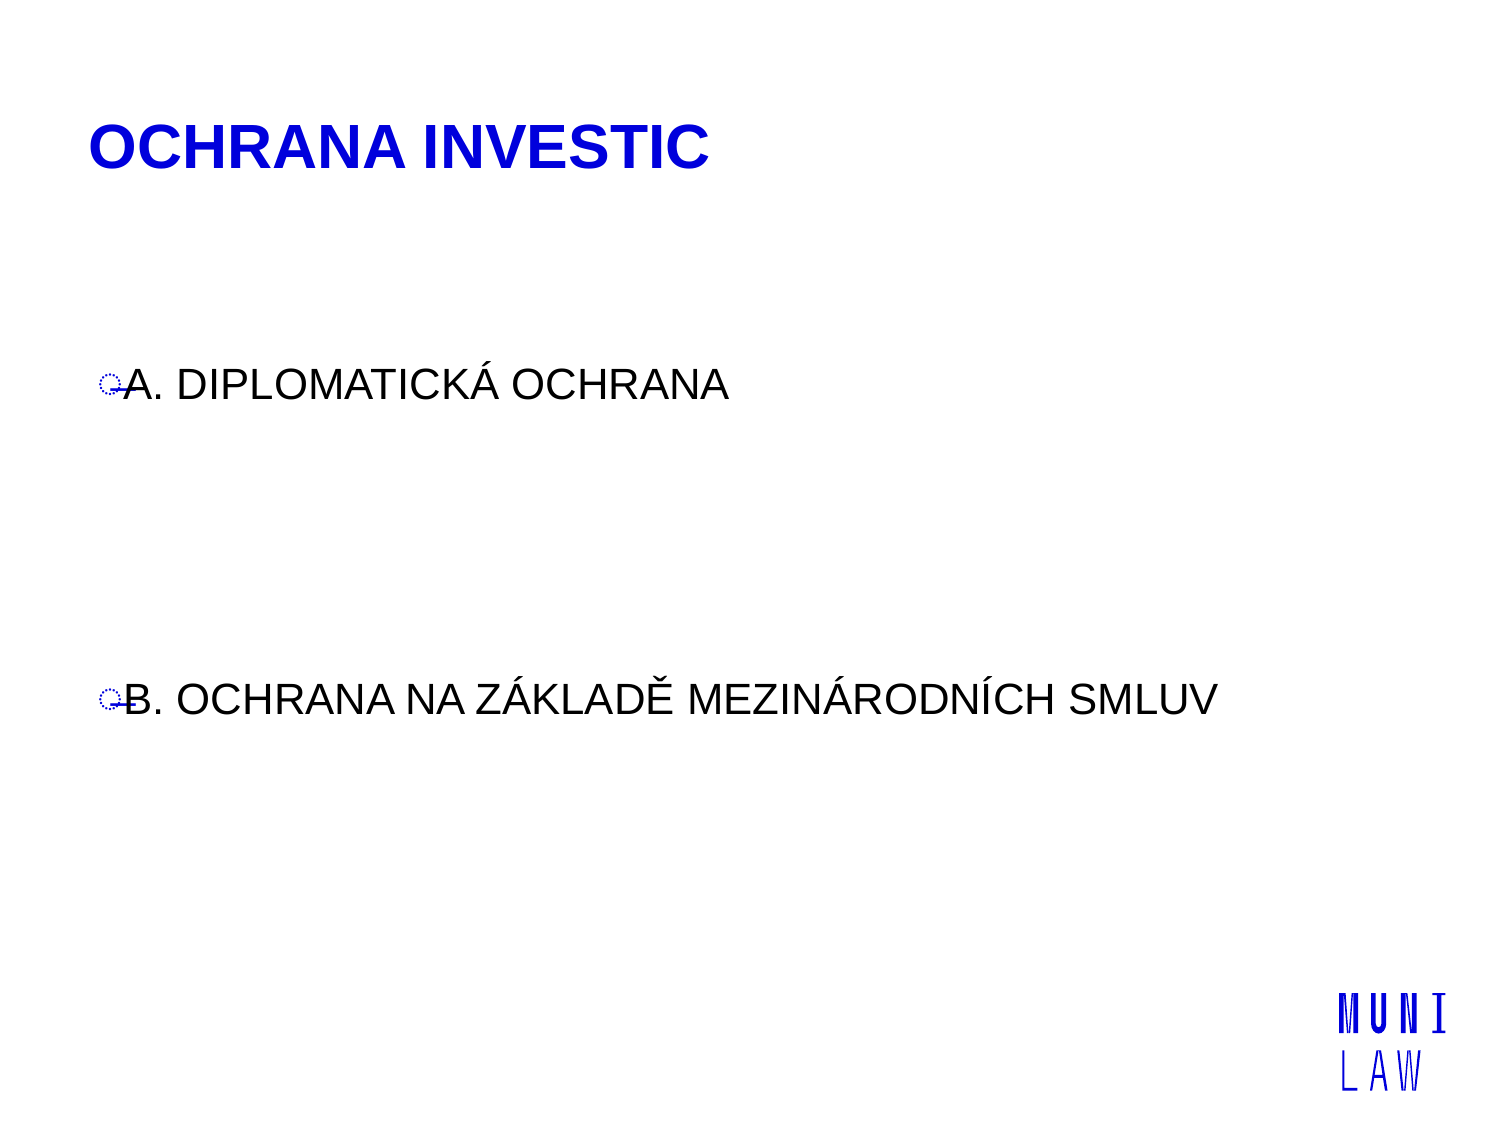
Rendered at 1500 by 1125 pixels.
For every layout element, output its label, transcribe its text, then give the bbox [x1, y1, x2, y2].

list A. DIPLOMATICKÁ OCHRANA B. OCHRANA NA ZÁKLADĚ MEZINÁRODNÍCH SMLUV [88, 277, 1412, 957]
title OCHRANA INVESTIC [88, 118, 1412, 193]
